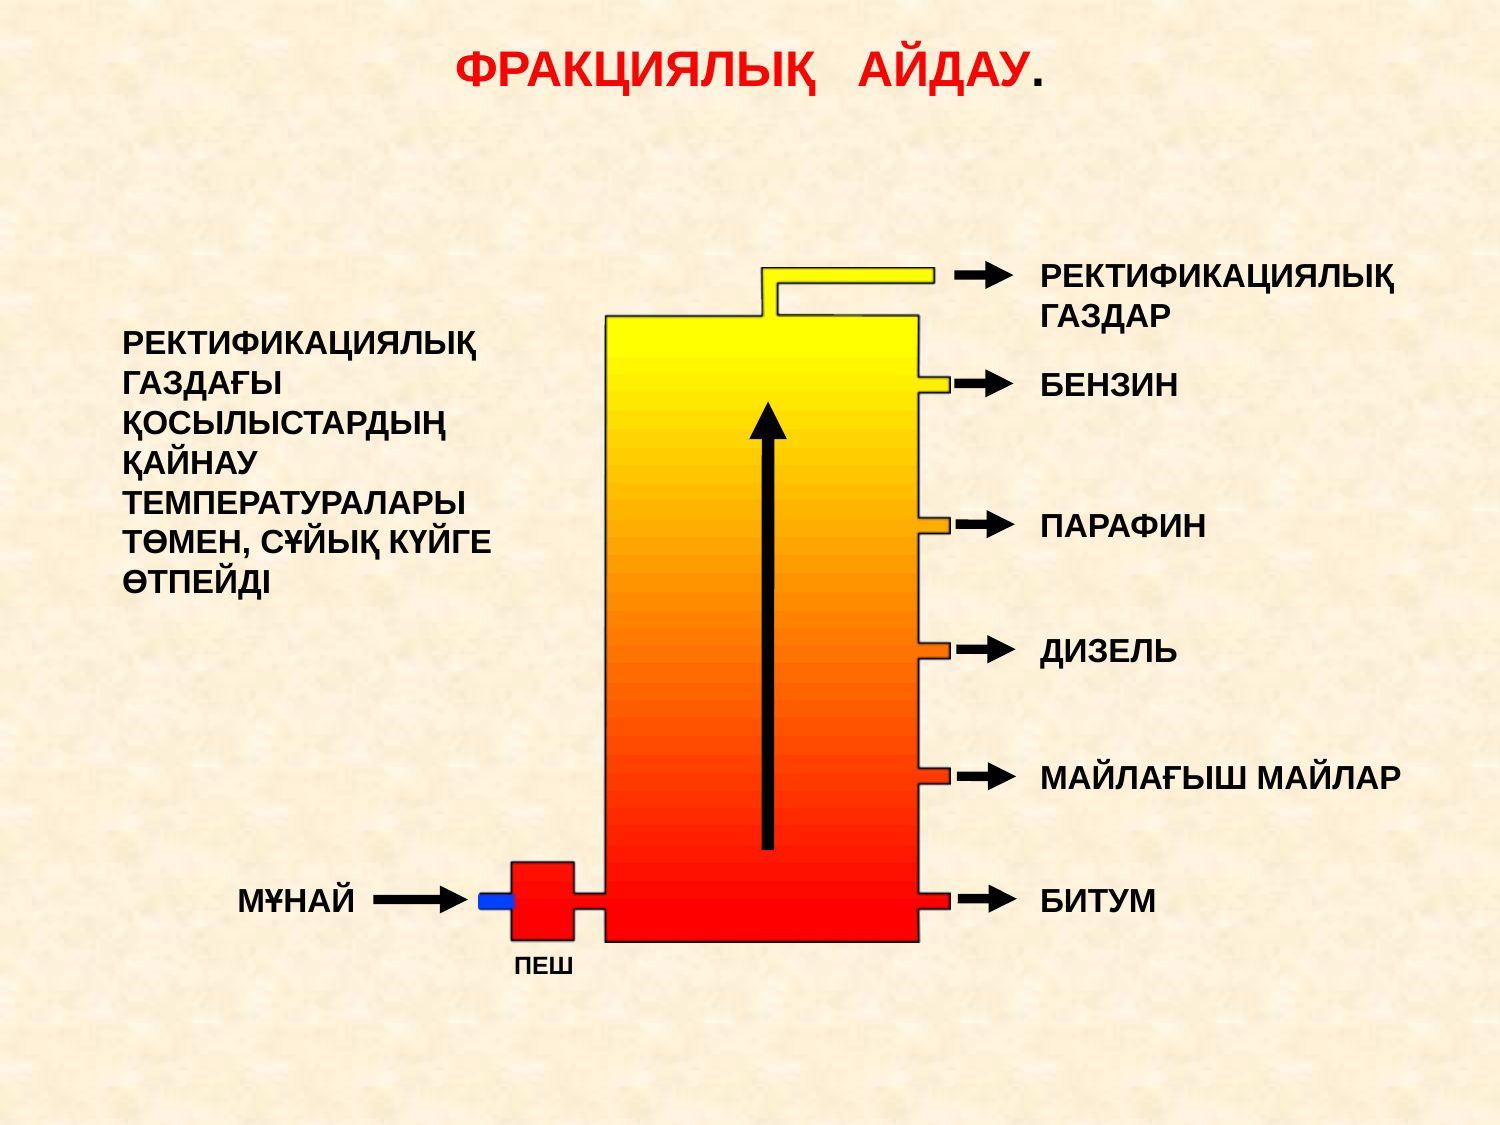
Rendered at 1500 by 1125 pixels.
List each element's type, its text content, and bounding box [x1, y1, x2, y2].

text_box БИТУМ [1025, 872, 1457, 927]
text_box ДИЗЕЛЬ [1025, 621, 1457, 677]
text_box [954, 377, 1014, 390]
picture [0, 0, 1500, 1125]
text_box [957, 892, 1017, 905]
text_box [956, 643, 1016, 656]
text_box РЕКТИФИКАЦИЯЛЫҚ ГАЗДАҒЫ ҚОСЫЛЫСТАРДЫҢ ҚАЙНАУ ТЕМПЕРАТУРАЛАРЫ ТӨМЕН, СҰЙЫҚ КҮЙГЕ ӨТПЕЙДІ [107, 313, 478, 735]
text_box [954, 268, 1014, 282]
text_box РЕКТИФИКАЦИЯЛЫҚ ГАЗДАР [1025, 246, 1457, 342]
text_box ПЕШ [467, 942, 620, 987]
text_box [373, 893, 468, 906]
text_box [955, 518, 1015, 531]
text_box [956, 770, 1017, 783]
text_box ФРАКЦИЯЛЫҚ АЙДАУ. [237, 29, 1263, 105]
text_box ПАРАФИН [1025, 496, 1457, 552]
text_box МАЙЛАҒЫШ МАЙЛАР [1025, 748, 1500, 804]
text_box БЕНЗИН [1025, 355, 1457, 411]
text_box МҰНАЙ [107, 871, 371, 927]
